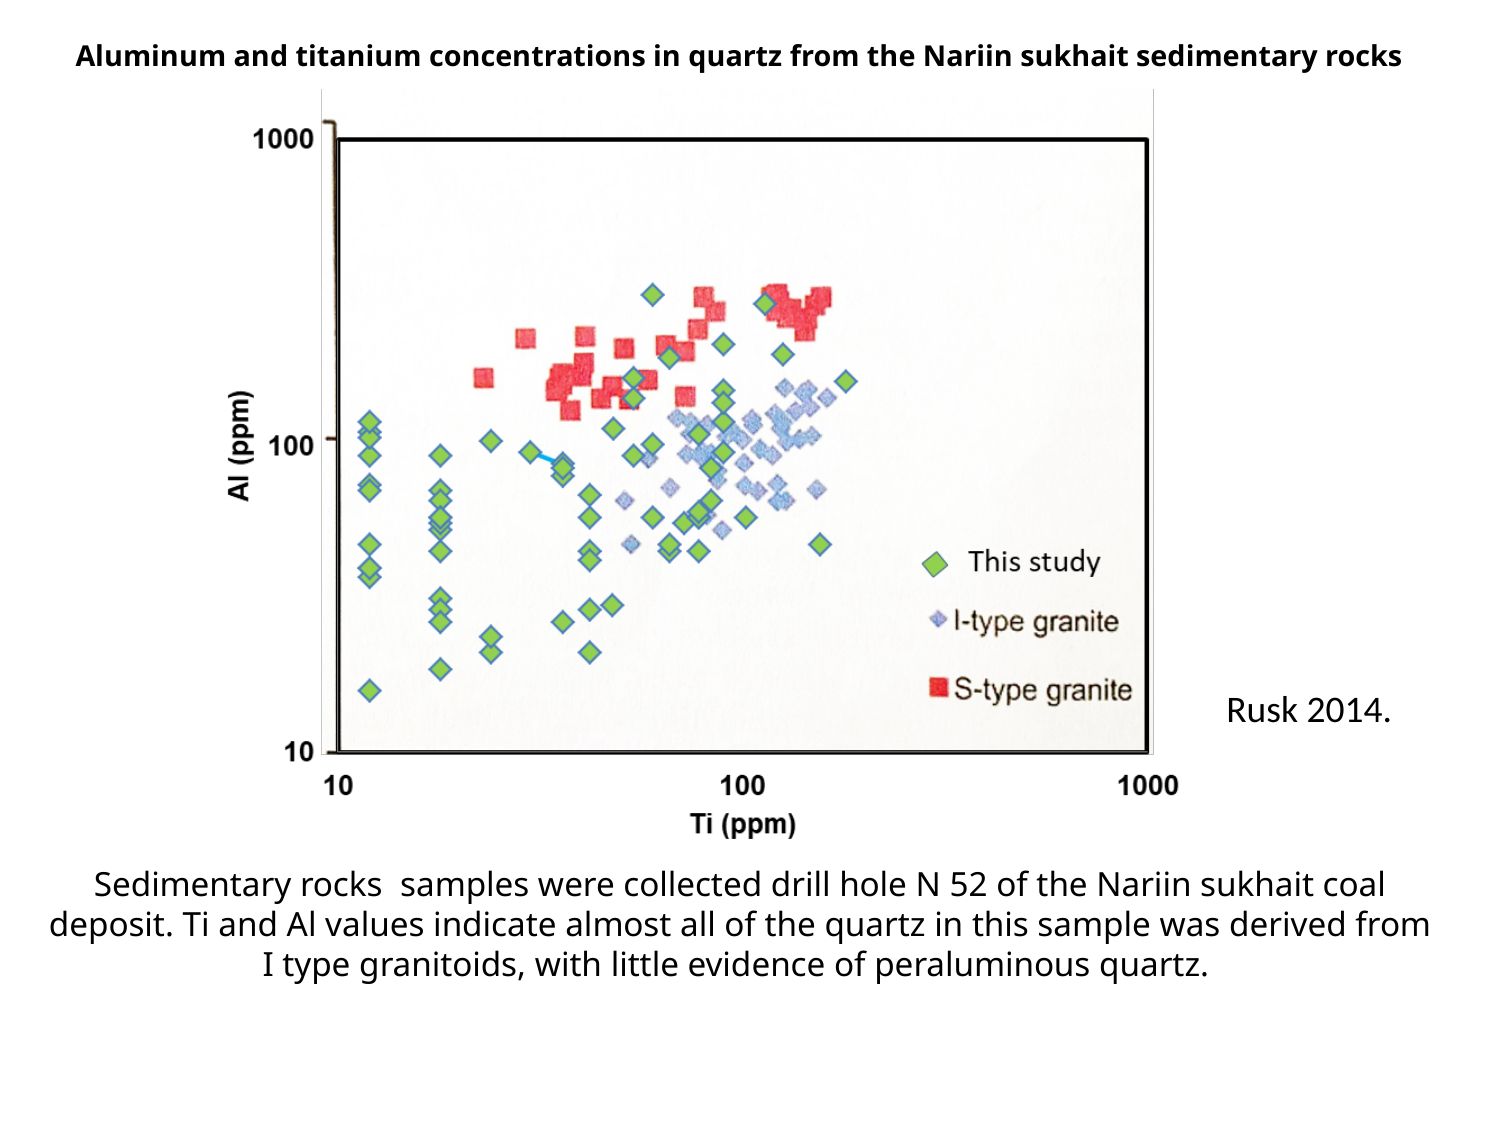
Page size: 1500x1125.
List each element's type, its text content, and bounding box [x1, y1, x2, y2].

text_box Sedimentary rocks samples were collected drill hole N 52 of the Nariin sukhait coal deposit. Ti and Al values indicate almost all of the quartz in this sample was derived from I type granitoids, with little evidence of peraluminous quartz. [29, 798, 1453, 1047]
text_box Rusk 2014. [1298, 677, 1408, 738]
picture [218, 89, 1294, 884]
title Aluminum and titanium concentrations in quartz from the Nariin sukhait sedimentary rocks [27, 19, 1451, 127]
